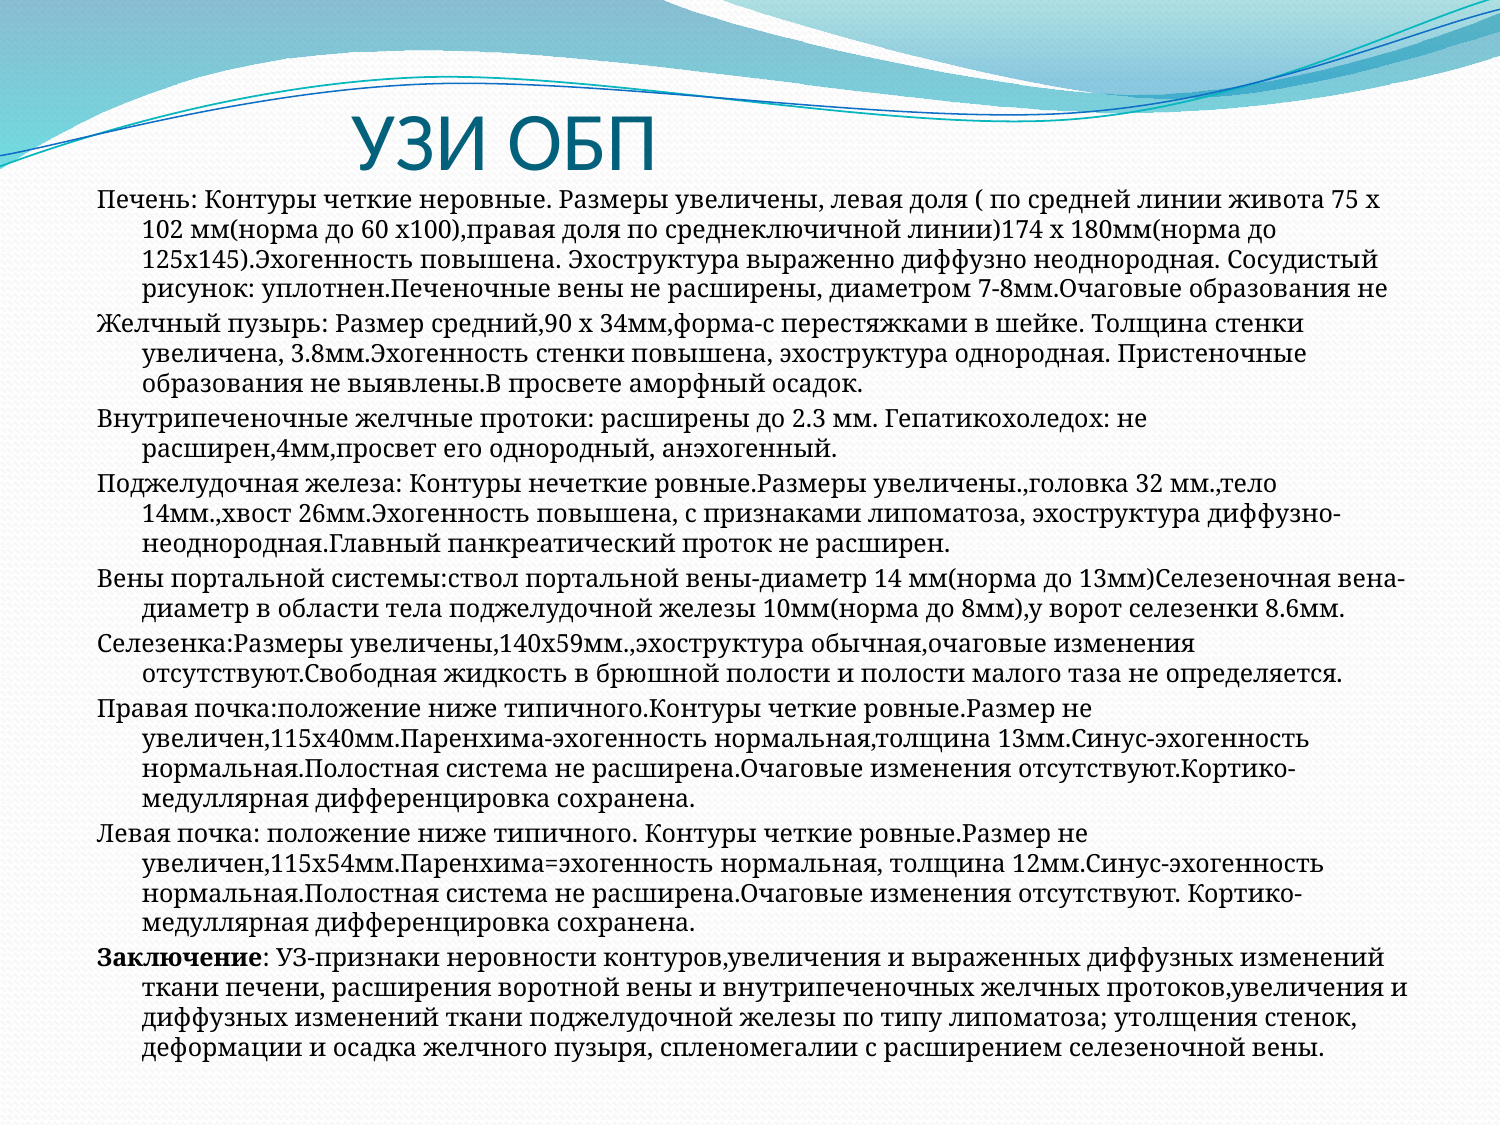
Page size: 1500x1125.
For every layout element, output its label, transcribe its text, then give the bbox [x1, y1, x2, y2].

list Печень: Контуры четкие неровные. Размеры увеличены, левая доля ( по средней линии живота 75 х 102 мм(норма до 60 х100),правая доля по среднеключичной линии)174 х 180мм(норма до 125х145).Эхогенность повышена. Эхоструктура выраженно диффузно неоднородная. Сосудистый рисунок: уплотнен.Печеночные вены не расширены, диаметром 7-8мм.Очаговые образования не Желчный пузырь: Размер средний,90 х 34мм,форма-с перестяжками в шейке. Толщина стенки увеличена, 3.8мм.Эхогенность стенки повышена, эхоструктура однородная. Пристеночные образования не выявлены.В просвете аморфный осадок. Внутрипеченочные желчные протоки: расширены до 2.3 мм. Гепатикохоледох: не расширен,4мм,просвет его однородный, анэхогенный. Поджелудочная железа: Контуры нечеткие ровные.Размеры увеличены.,головка 32 мм.,тело 14мм.,хвост 26мм.Эхогенность повышена, с признаками липоматоза, эхоструктура диффузно-неоднородная.Главный панкреатический проток не расширен. Вены портальной системы:ствол портальной вены-диаметр 14 мм(норма до 13мм)Селезеночная вена- диаметр в области тела поджелудочной железы 10мм(норма до 8мм),у ворот селезенки 8.6мм. Селезенка:Размеры увеличены,140х59мм.,эхоструктура обычная,очаговые изменения отсутствуют.Свободная жидкость в брюшной полости и полости малого таза не определяется. Правая почка:положение ниже типичного.Контуры четкие ровные.Размер не увеличен,115х40мм.Паренхима-эхогенность нормальная,толщина 13мм.Синус-эхогенность нормальная.Полостная система не расширена.Очаговые изменения отсутствуют.Кортико-медуллярная дифференцировка сохранена. Левая почка: положение ниже типичного. Контуры четкие ровные.Размер не увеличен,115х54мм.Паренхима=эхогенность нормальная, толщина 12мм.Синус-эхогенность нормальная.Полостная система не расширена.Очаговые изменения отсутствуют. Кортико-медуллярная дифференцировка сохранена. Заключение: УЗ-признаки неровности контуров,увеличения и выраженных диффузных изменений ткани печени, расширения воротной вены и внутрипеченочных желчных протоков,увеличения и диффузных изменений ткани поджелудочной железы по типу липоматоза; утолщения стенок, деформации и осадка желчного пузыря, спленомегалии с расширением селезеночной вены. [82, 175, 1432, 896]
title УЗИ ОБП [70, 0, 1421, 188]
